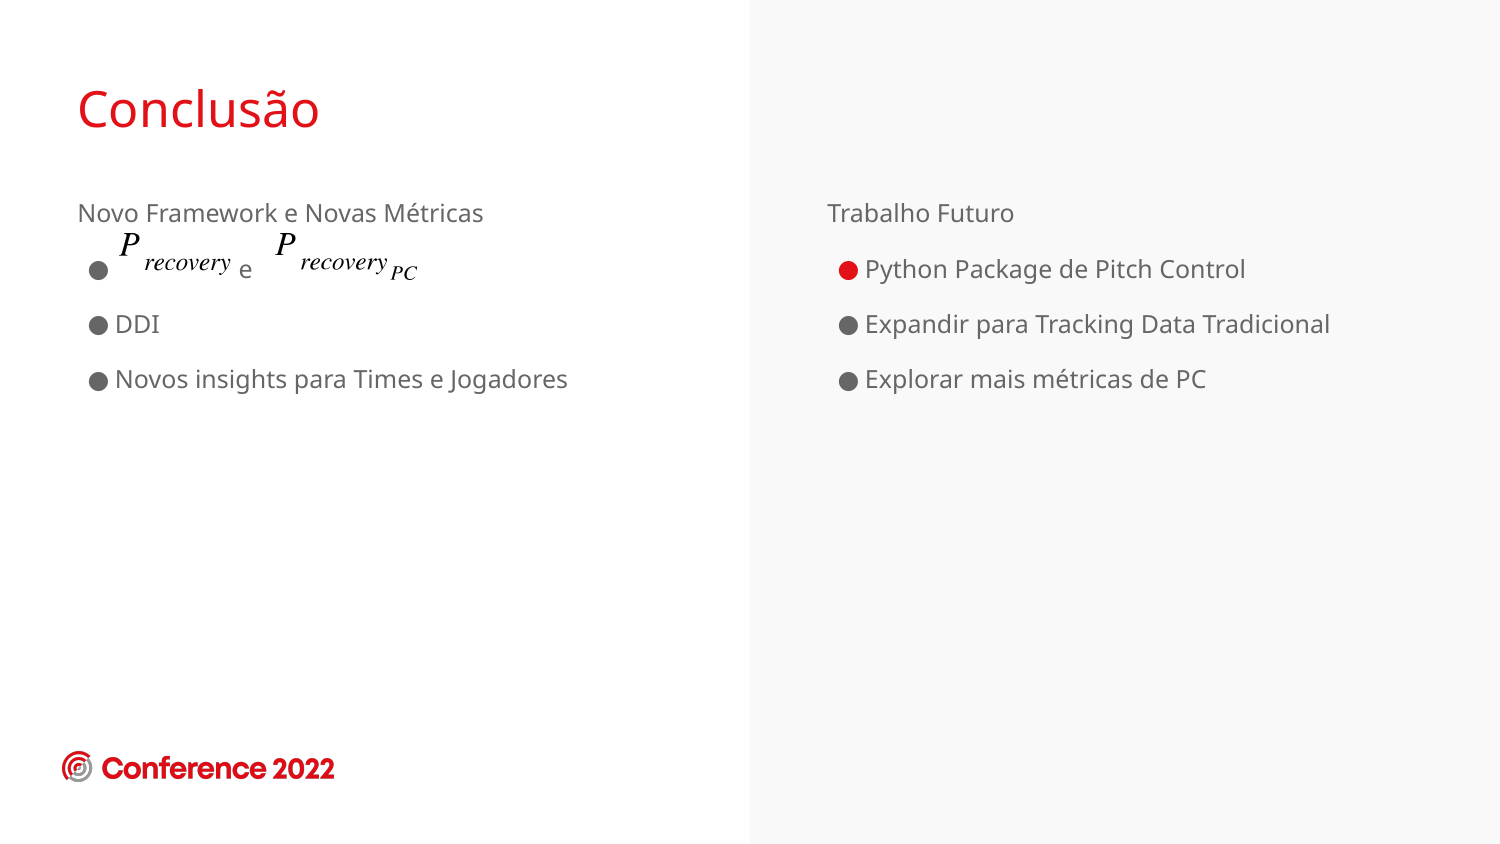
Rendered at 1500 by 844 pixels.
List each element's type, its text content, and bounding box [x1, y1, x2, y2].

picture [275, 233, 418, 281]
text_box [749, 0, 1500, 844]
picture [62, 751, 334, 782]
text_box Novo Framework e Novas Métricas e DDI Novos insights para Times e Jogadores [62, 178, 688, 409]
picture [118, 233, 233, 275]
text_box Conclusão [62, 62, 688, 153]
text_box Trabalho Futuro Python Package de Pitch Control Expandir para Tracking Data Tradicional Explorar mais métricas de PC [812, 178, 1438, 409]
